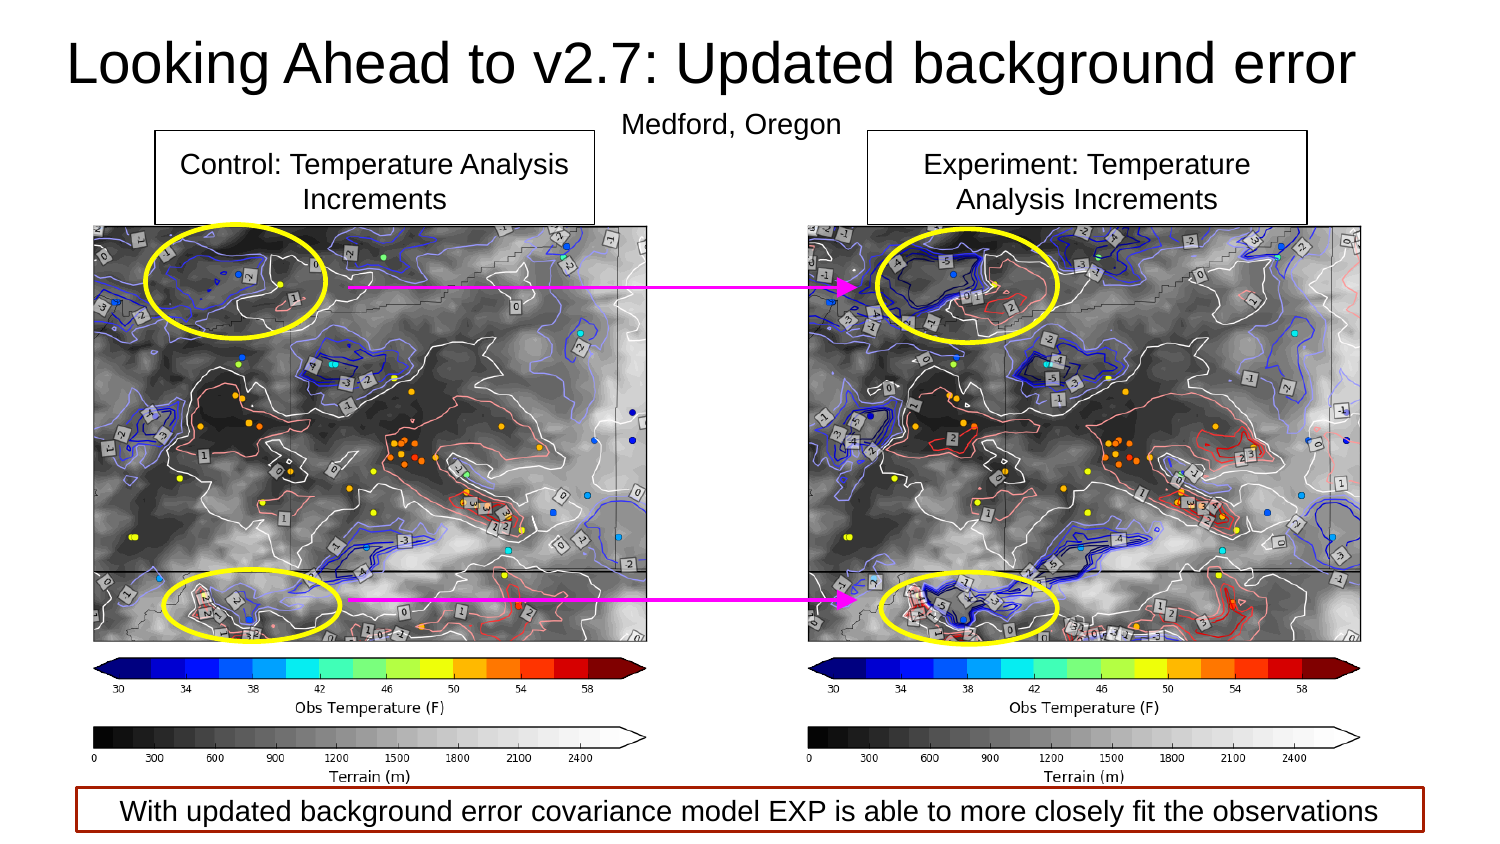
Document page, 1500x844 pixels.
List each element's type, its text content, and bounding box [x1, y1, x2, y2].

text_box Experiment: Temperature Analysis Increments [867, 130, 1308, 140]
picture [738, 141, 1429, 832]
text_box Medford, Oregon [594, 90, 869, 159]
picture [24, 141, 715, 832]
text_box Control: Temperature Analysis Increments [154, 130, 595, 140]
title Looking Ahead to v2.7: Updated background error [51, 10, 1449, 105]
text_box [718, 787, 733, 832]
